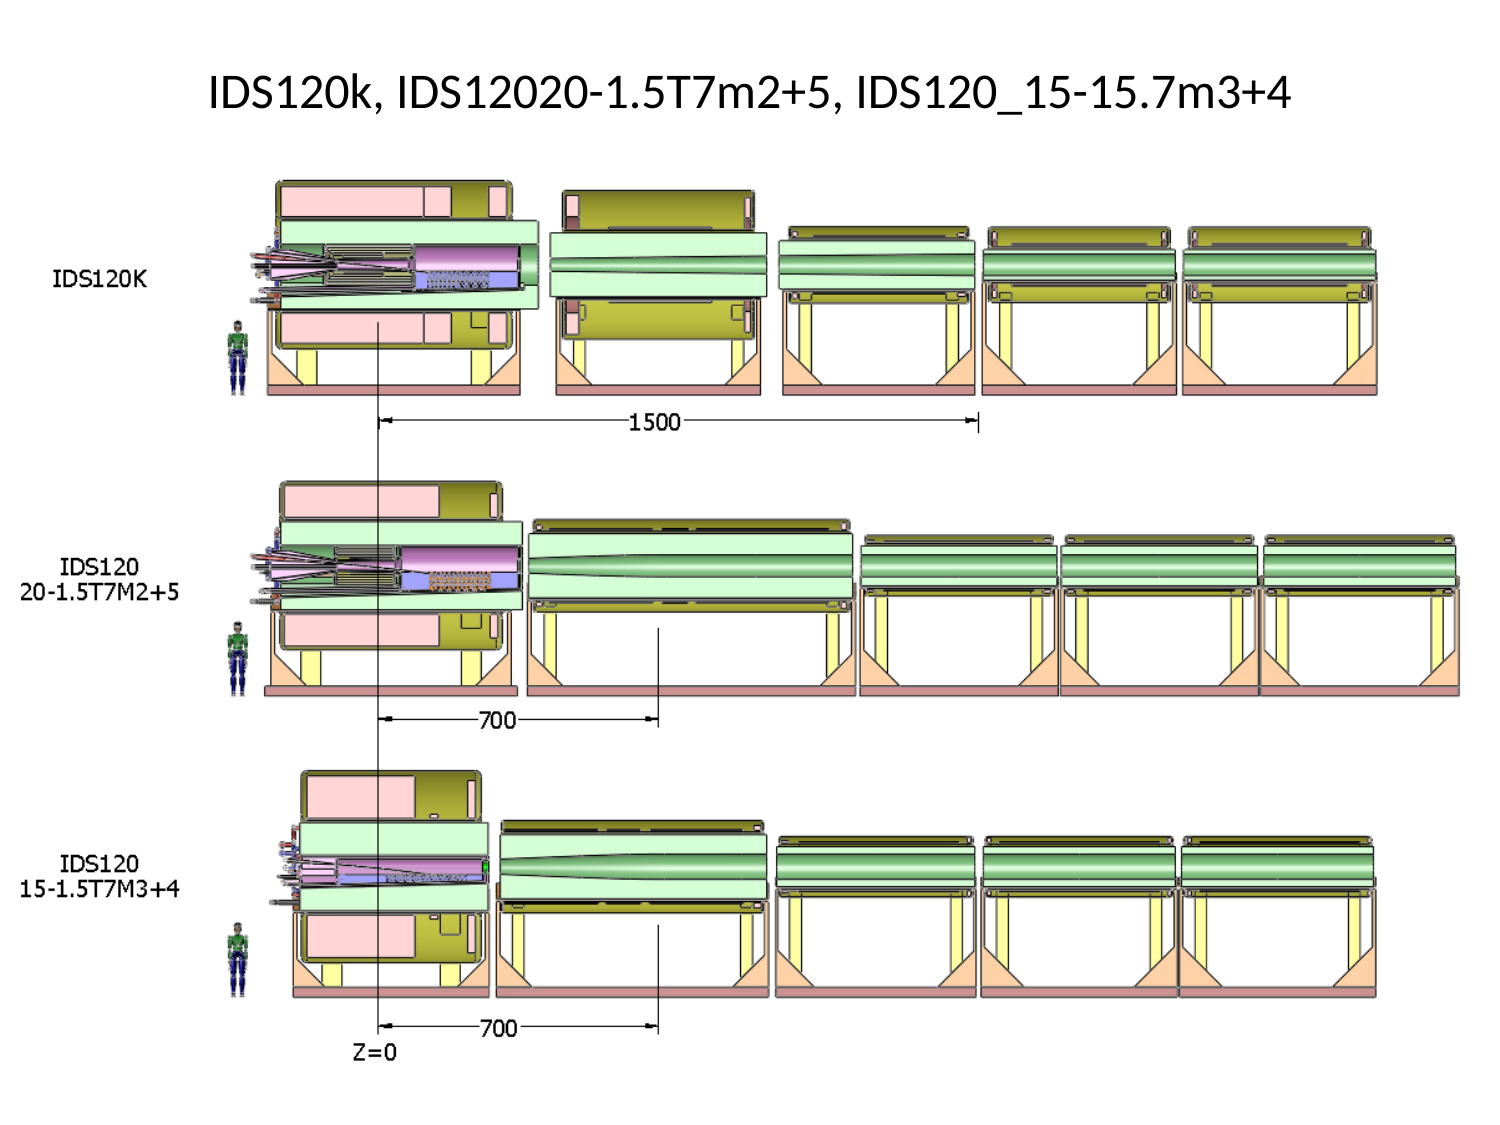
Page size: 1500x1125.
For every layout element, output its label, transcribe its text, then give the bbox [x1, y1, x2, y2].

picture [0, 160, 1500, 1077]
title IDS120k, IDS12020-1.5T7m2+5, IDS120_15-15.7m3+4 [0, 29, 1500, 148]
